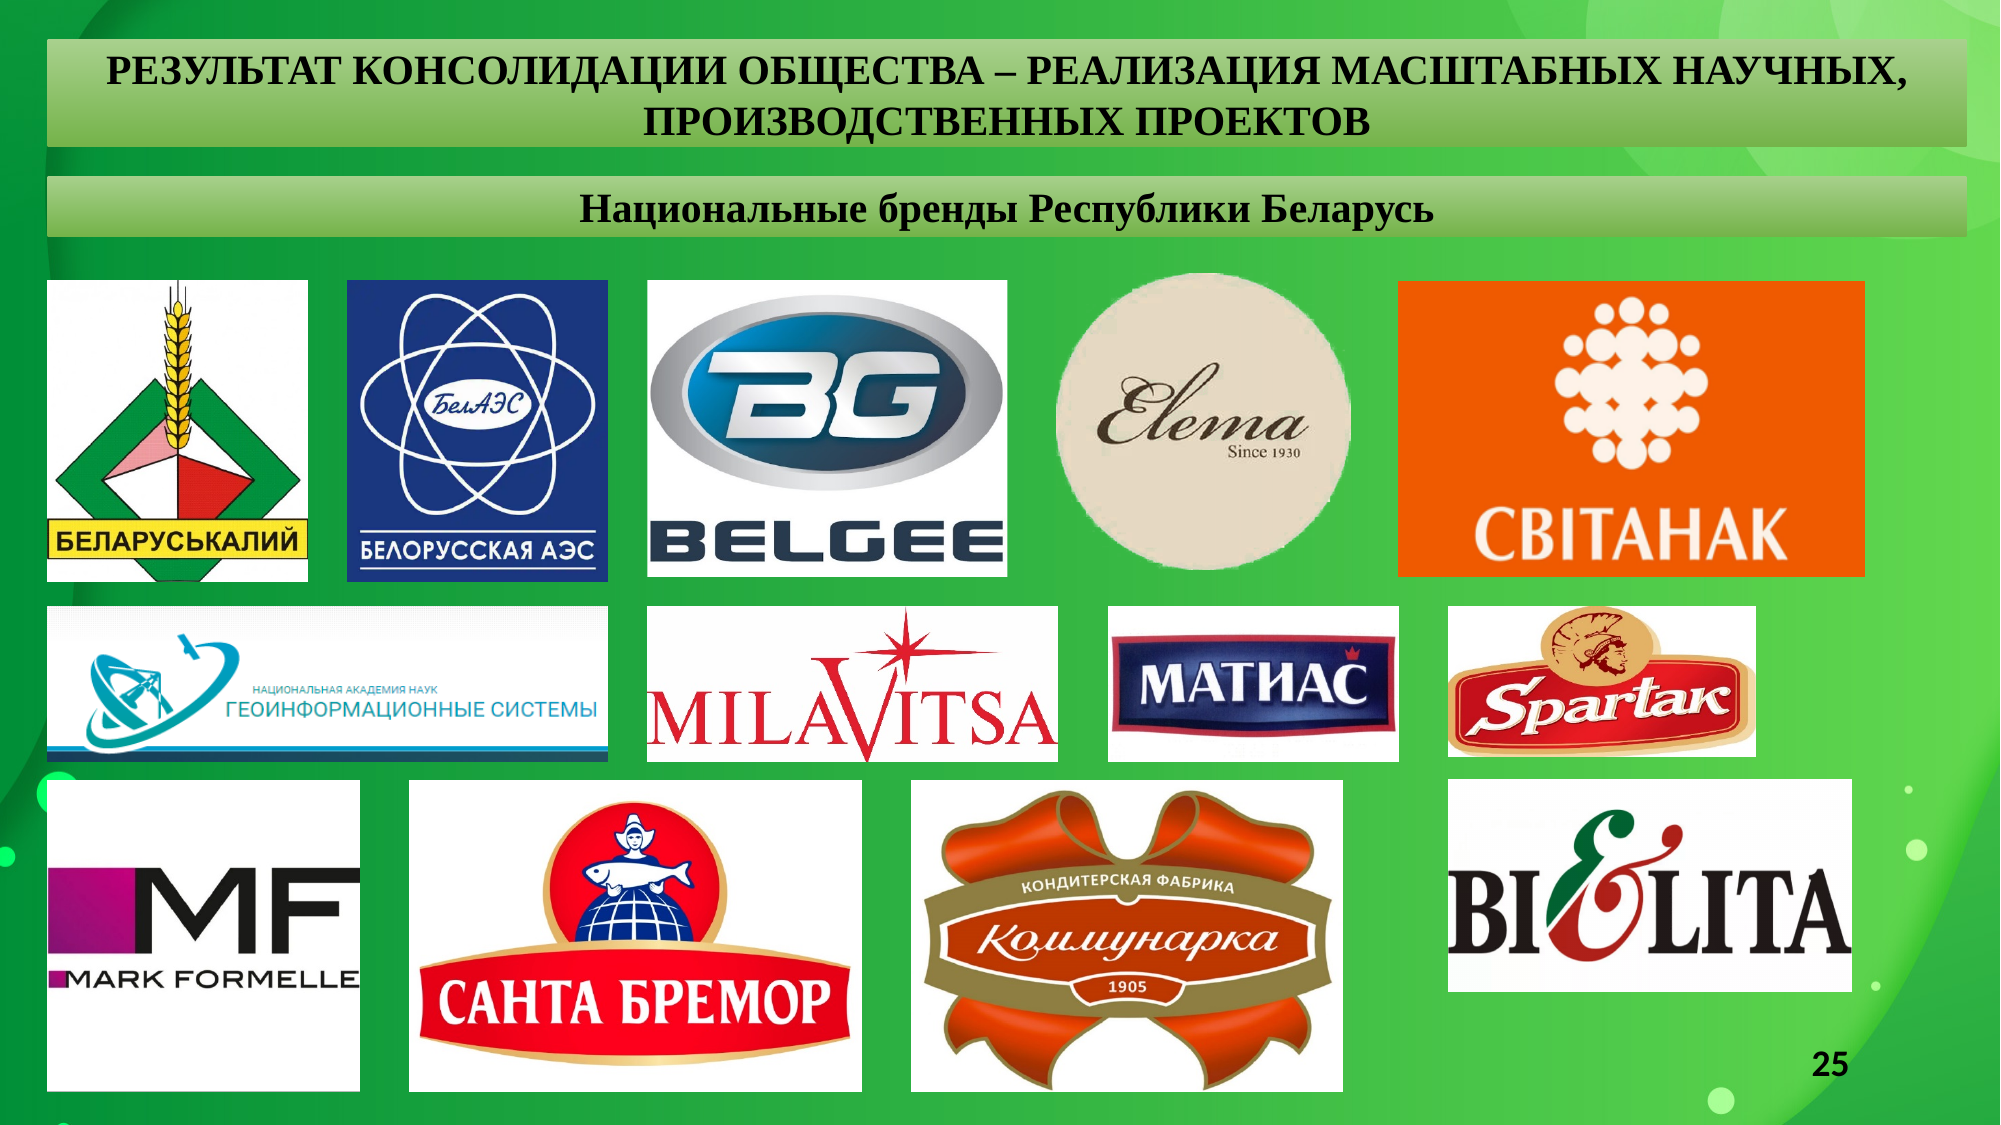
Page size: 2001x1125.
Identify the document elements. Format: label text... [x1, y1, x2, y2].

text_box РЕЗУЛЬТАТ КОНСОЛИДАЦИИ ОБЩЕСТВА – РЕАЛИЗАЦИЯ МАСШТАБНЫХ НАУЧНЫХ, ПРОИЗВОДСТВЕННЫХ ПРОЕКТОВ [47, 39, 1967, 147]
text_box Национальные бренды Республики Беларусь [47, 176, 1967, 237]
slide_number 25 [1414, 1031, 1865, 1092]
picture [0, 0, 2000, 1125]
